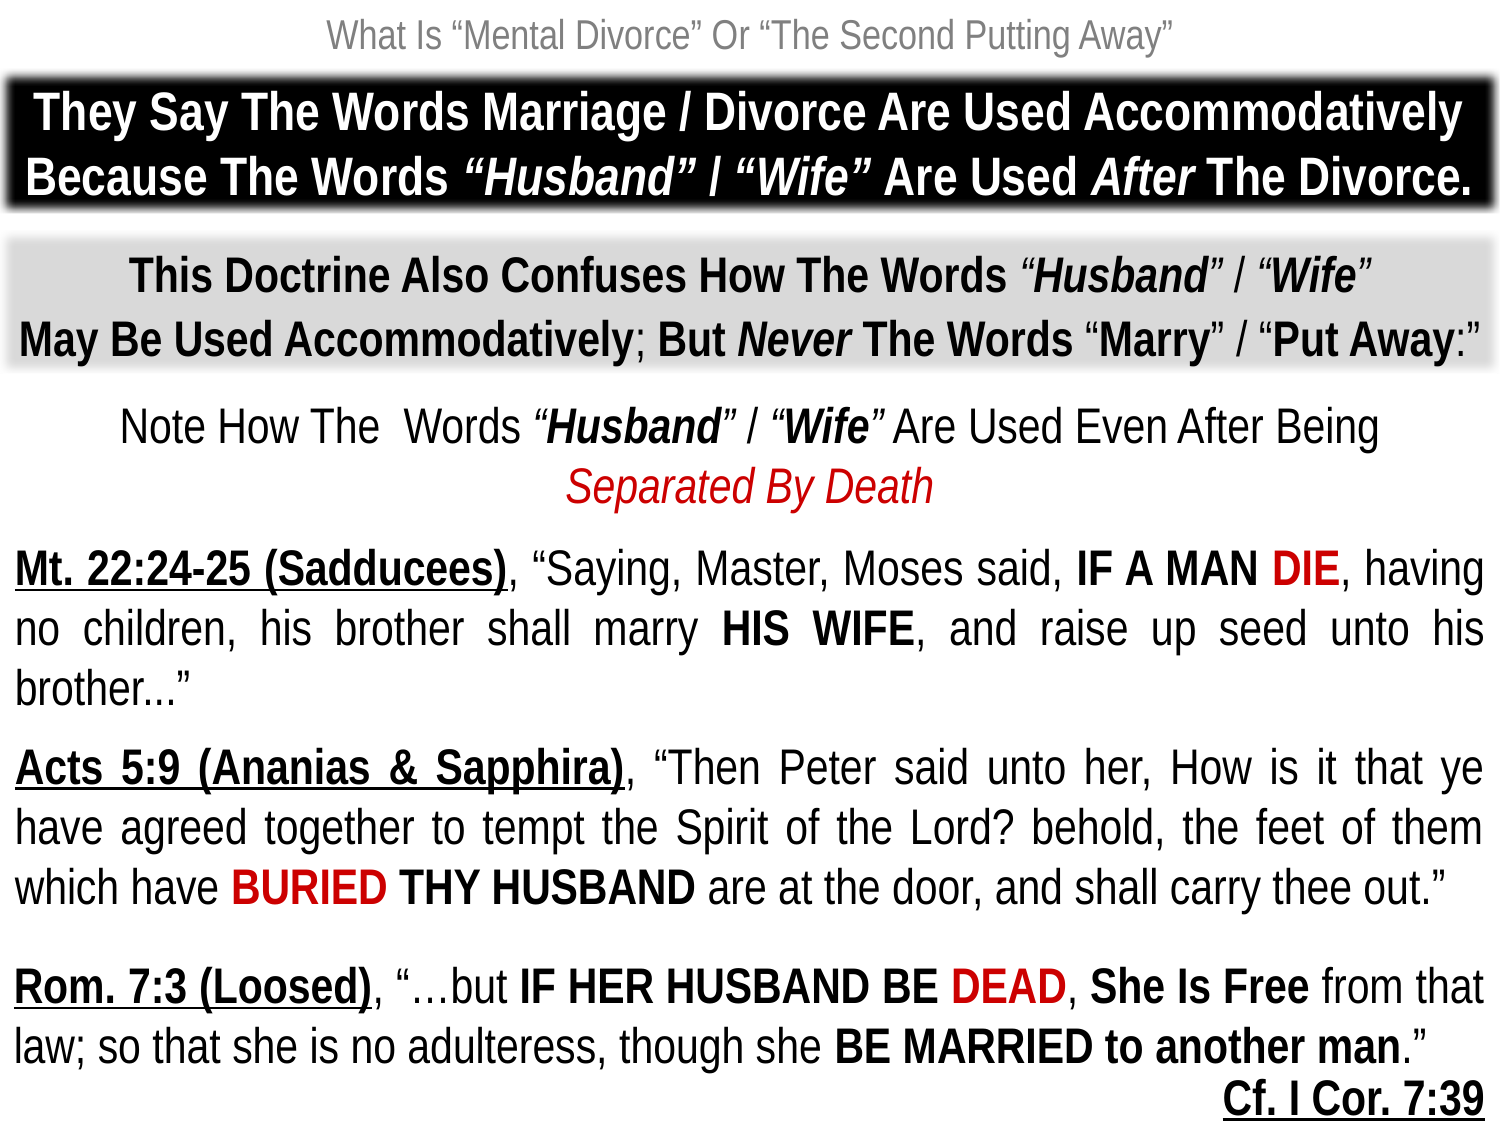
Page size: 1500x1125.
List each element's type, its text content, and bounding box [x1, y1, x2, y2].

text_box Acts 5:9 (Ananias & Sapphira), “Then Peter said unto her, How is it that ye have agreed together to tempt the Spirit of the Lord? behold, the feet of them which have BURIED THY HUSBAND are at the door, and shall carry thee out.” [0, 726, 1500, 933]
text_box Cf. I Cor. 7:39 [0, 1057, 1500, 1125]
text_box Mt. 22:24-25 (Sadducees), “Saying, Master, Moses said, IF A MAN DIE, having no children, his brother shall marry HIS WIFE, and raise up seed unto his brother...” [0, 528, 1500, 715]
text_box Rom. 7:3 (Loosed), “…but IF HER HUSBAND BE DEAD, She Is Free from that law; so that she is no adulteress, though she BE MARRIED to another man.” [0, 946, 1499, 1057]
text_box Note How The Words “Husband” / “Wife” Are Used Even After Being Separated By Death [0, 385, 1500, 524]
text_box This Doctrine Also Confuses How The Words “Husband” / “Wife” May Be Used Accommodatively; But Never The Words “Marry” / “Put Away:” [16, 247, 1488, 360]
text_box What Is “Mental Divorce” Or “The Second Putting Away” [0, 0, 1500, 65]
text_box They Say The Words Marriage / Divorce Are Used Accommodatively Because The Words “Husband” / “Wife” Are Used After The Divorce. [16, 85, 1487, 201]
